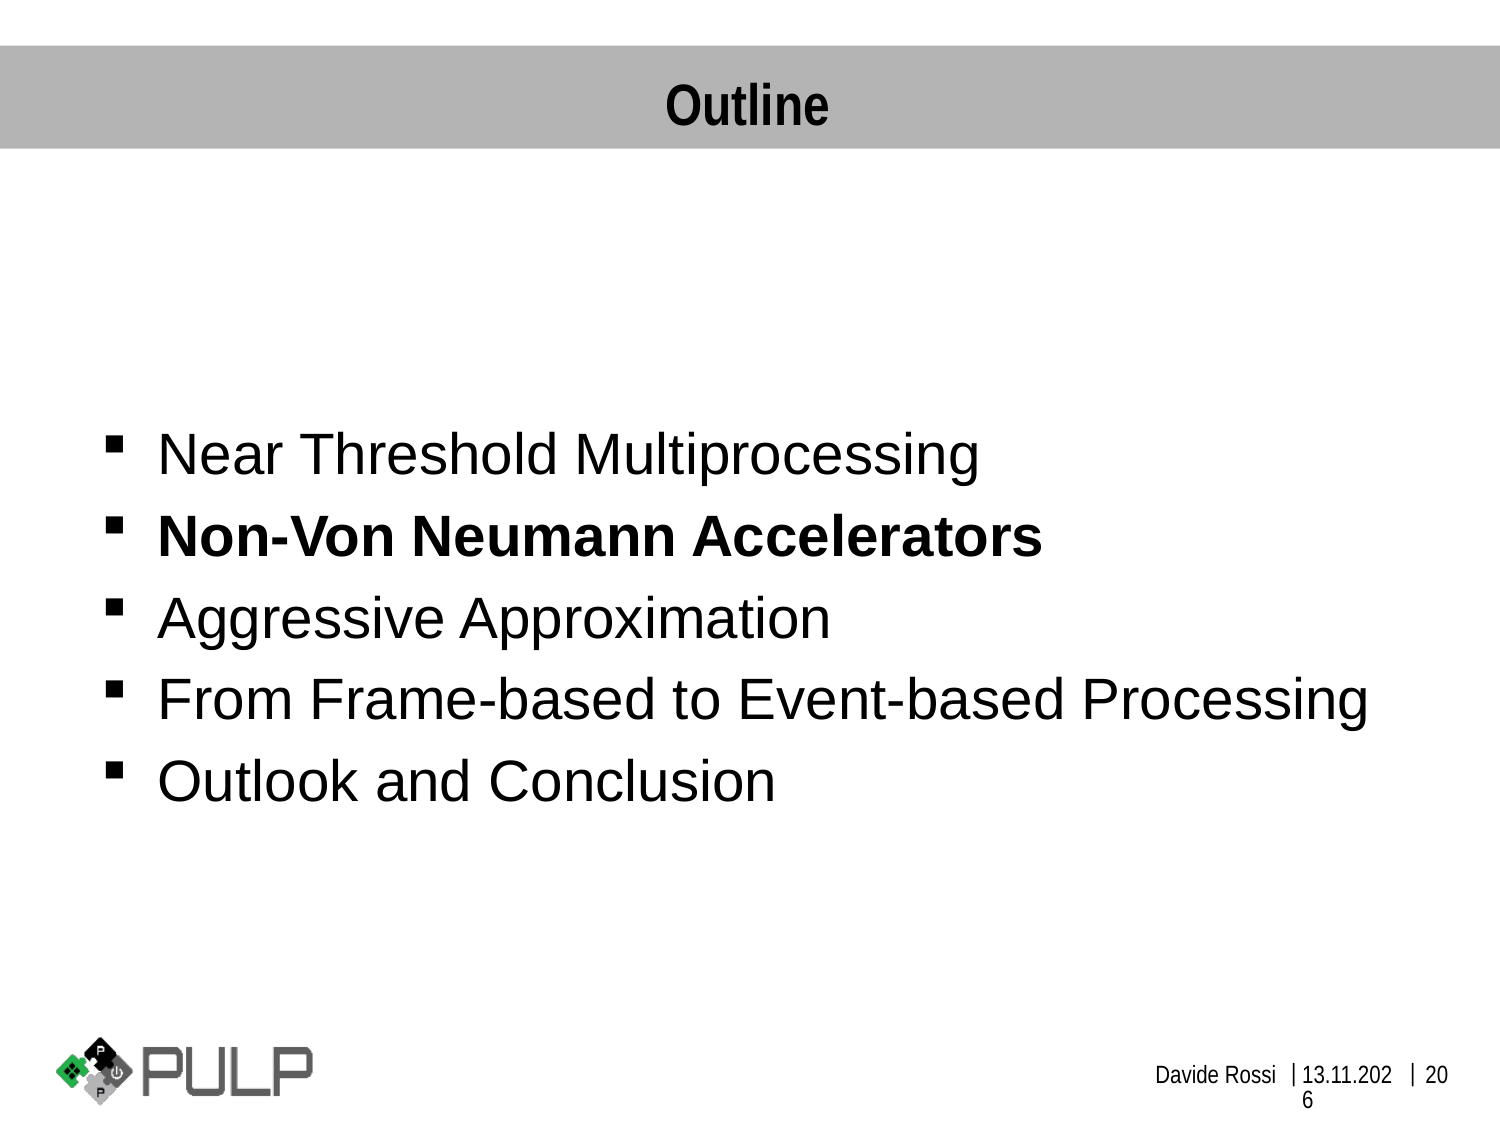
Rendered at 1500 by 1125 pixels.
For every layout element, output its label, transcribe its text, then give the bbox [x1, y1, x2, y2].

title Outline [51, 54, 1445, 138]
text_box Near Threshold Multiprocessing Non-Von Neumann Accelerators Aggressive Approximation From Frame-based to Event-based Processing Outlook and Conclusion [86, 408, 1462, 962]
footer Davide Rossi [750, 1034, 1277, 1112]
picture [53, 1034, 316, 1108]
slide_number 20 [1415, 1034, 1459, 1112]
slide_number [1302, 1034, 1403, 1112]
